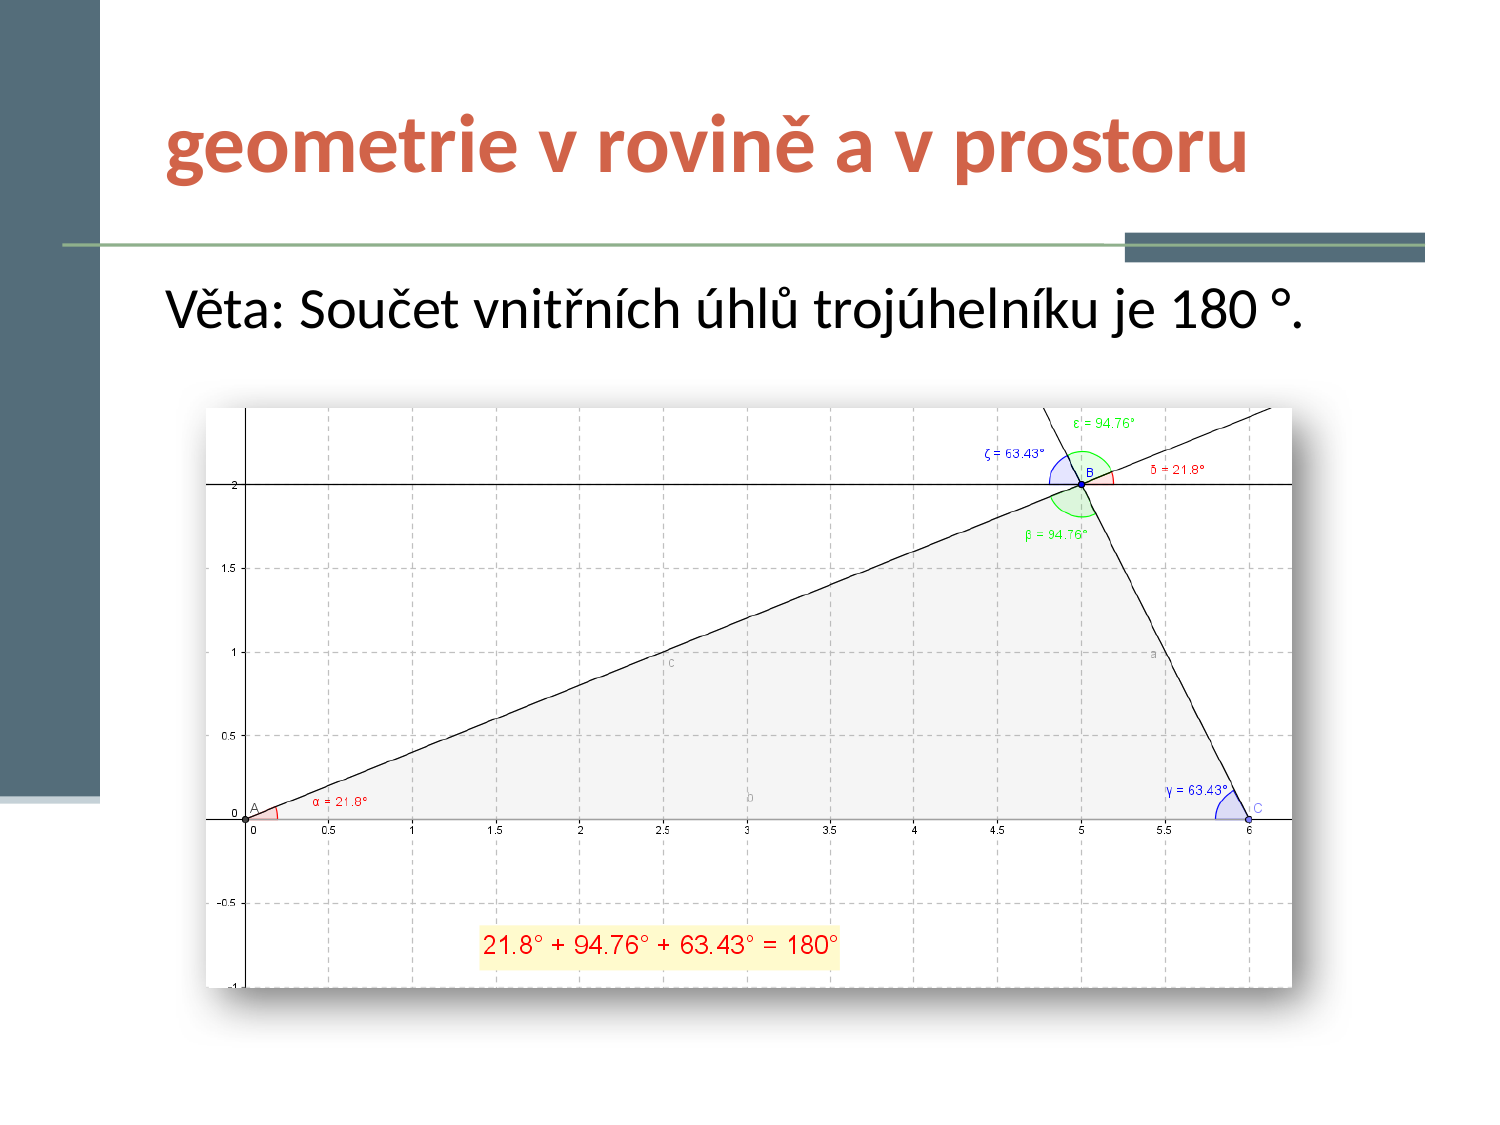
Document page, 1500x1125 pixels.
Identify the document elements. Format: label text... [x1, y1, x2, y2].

list Věta: Součet vnitřních úhlů trojúhelníku je 180 °. [150, 262, 1425, 1006]
picture [206, 408, 1293, 988]
title geometrie v rovině a v prostoru [150, 45, 1313, 234]
